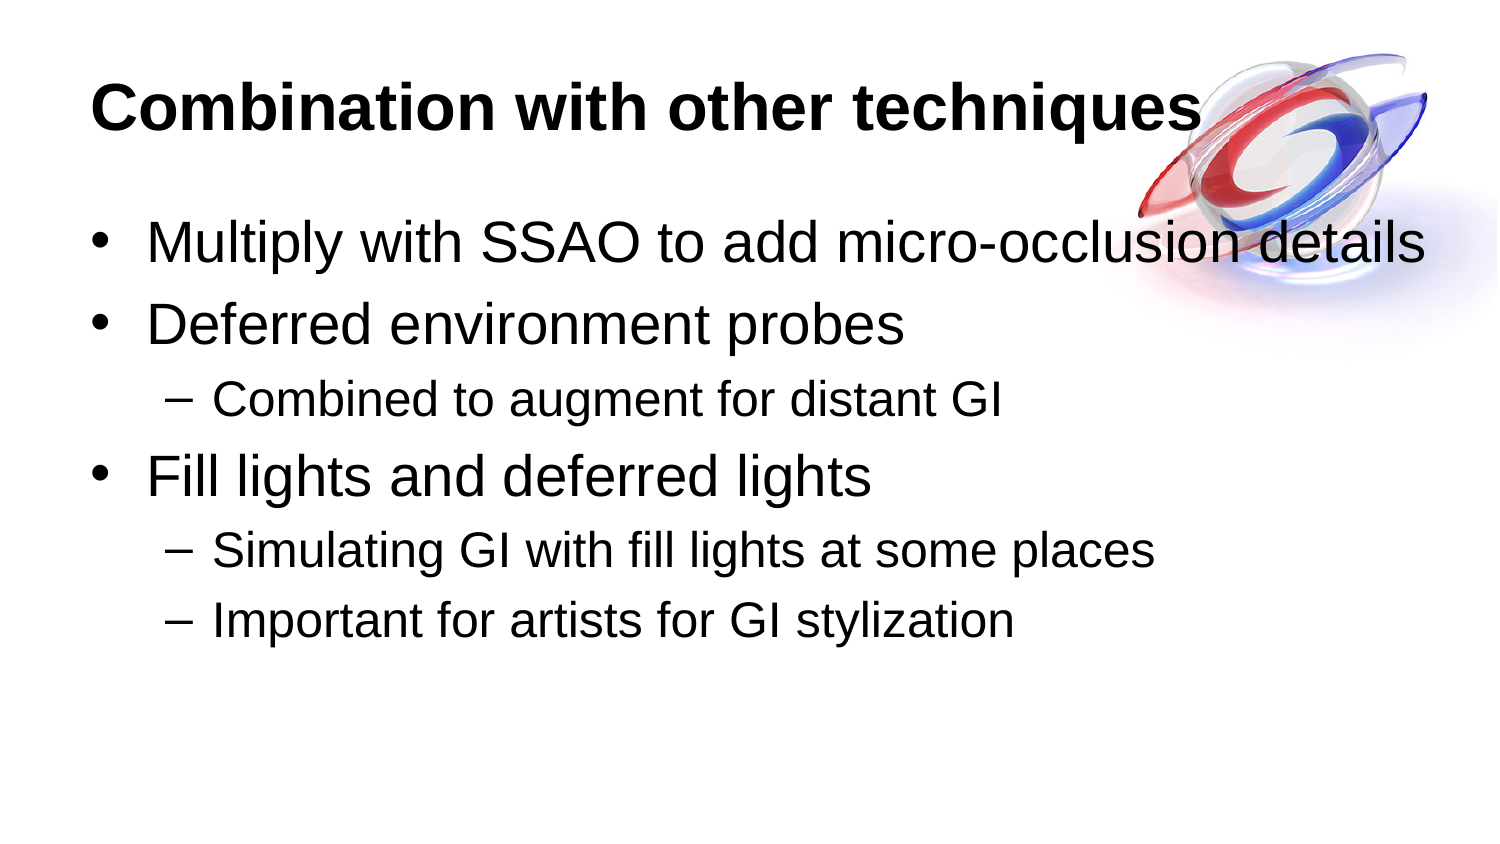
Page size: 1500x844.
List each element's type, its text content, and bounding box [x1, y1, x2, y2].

title Combination with other techniques [74, 33, 1426, 175]
picture [1103, 0, 1497, 394]
list Multiply with SSAO to add micro-occlusion details Deferred environment probes Combined to augment for distant GI Fill lights and deferred lights Simulating GI with fill lights at some places Important for artists for GI stylization [74, 196, 1451, 754]
